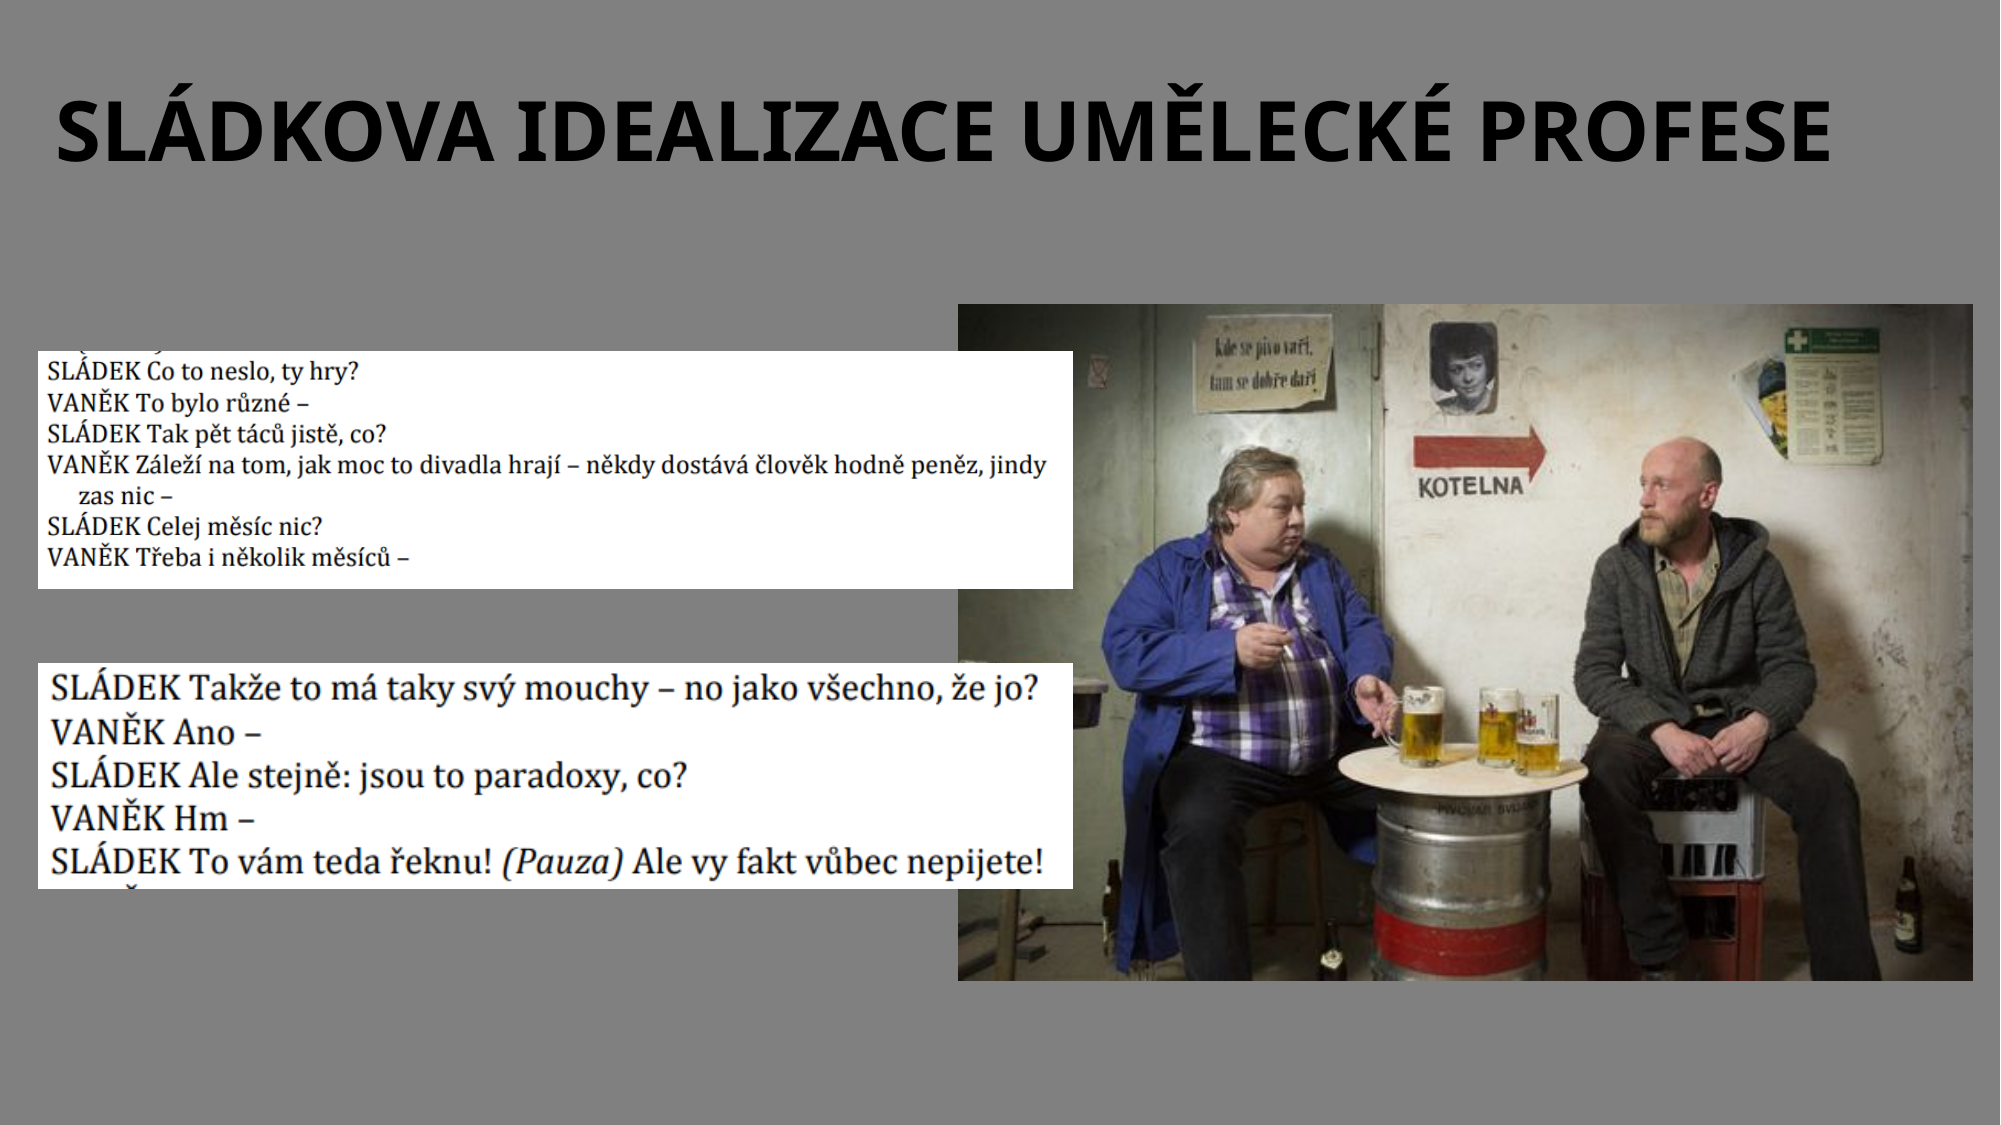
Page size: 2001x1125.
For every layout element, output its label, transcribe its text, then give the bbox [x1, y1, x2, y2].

picture [38, 662, 1073, 889]
title SLÁDKOVA IDEALIZACE UMĚLECKÉ PROFESE [21, 26, 1870, 244]
picture [38, 350, 1073, 590]
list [958, 304, 1974, 982]
